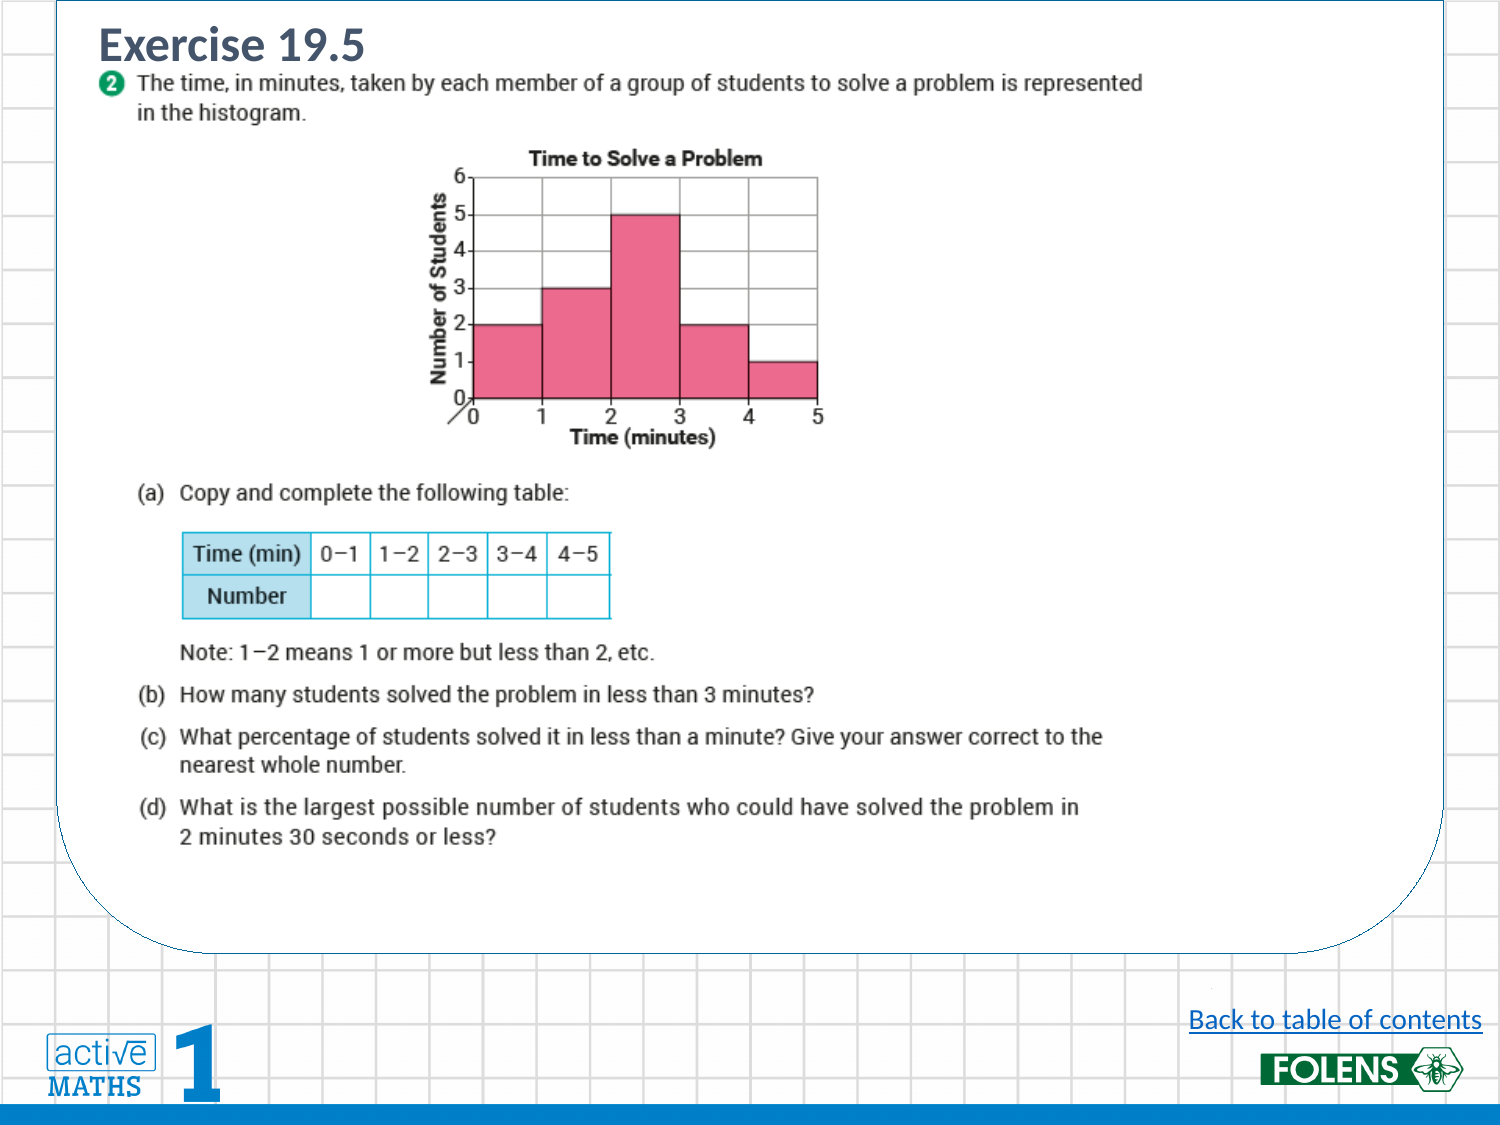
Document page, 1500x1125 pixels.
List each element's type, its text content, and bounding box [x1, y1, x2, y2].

picture [0, 1106, 1500, 1125]
text_box Exercise 19.5 [87, 12, 1382, 89]
picture [90, 63, 1164, 859]
picture [0, 0, 1500, 1103]
text_box Back to table of contents [1173, 993, 1500, 1043]
text_box [55, 0, 1445, 955]
